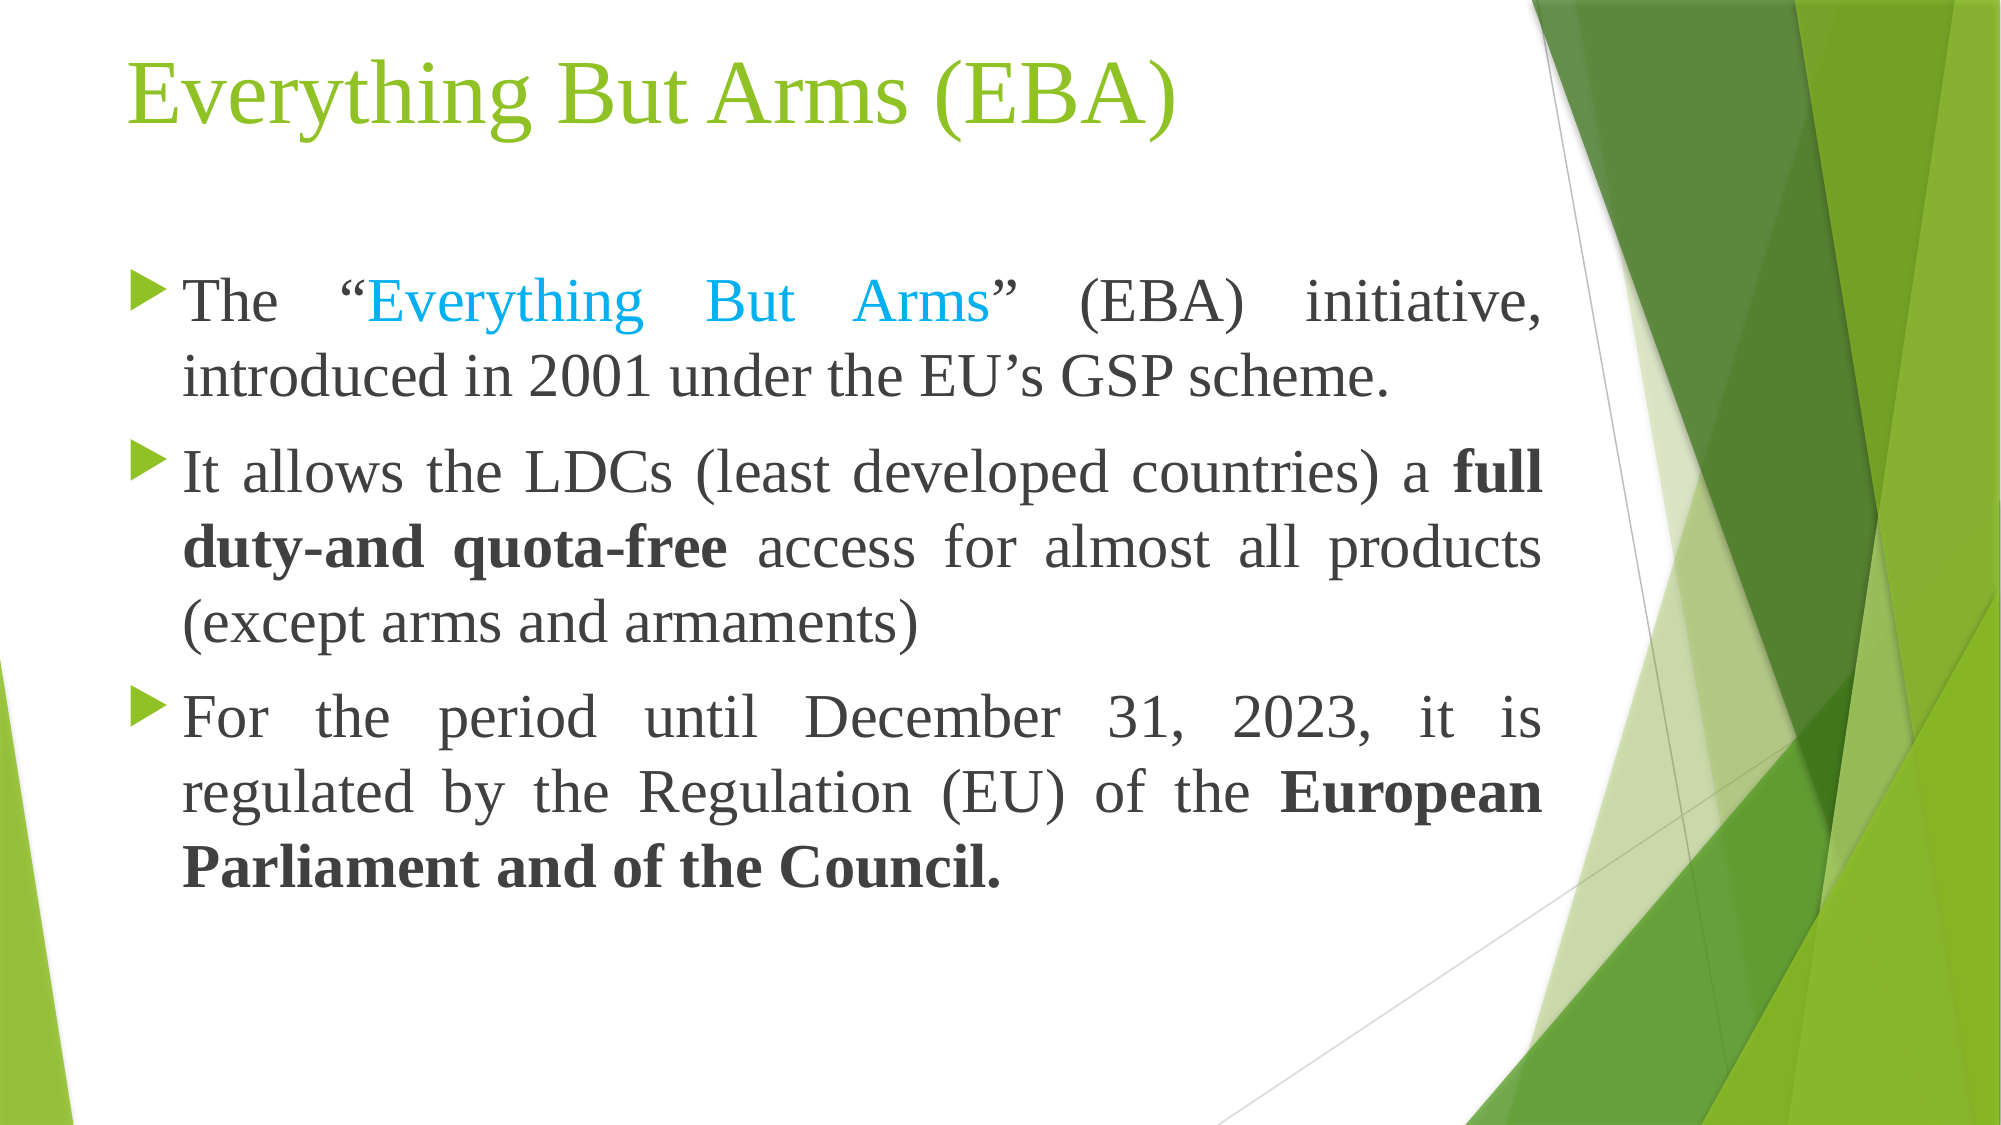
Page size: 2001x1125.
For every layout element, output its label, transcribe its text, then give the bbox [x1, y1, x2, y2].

list The “Everything But Arms” (EBA) initiative, introduced in 2001 under the EU’s GSP scheme. It allows the LDCs (least developed countries) a full duty-and quota-free access for almost all products (except arms and armaments) For the period until December 31, 2023, it is regulated by the Regulation (EU) of the European Parliament and of the Council. [111, 251, 1559, 1006]
title Everything But Arms (EBA) [111, 24, 1522, 165]
